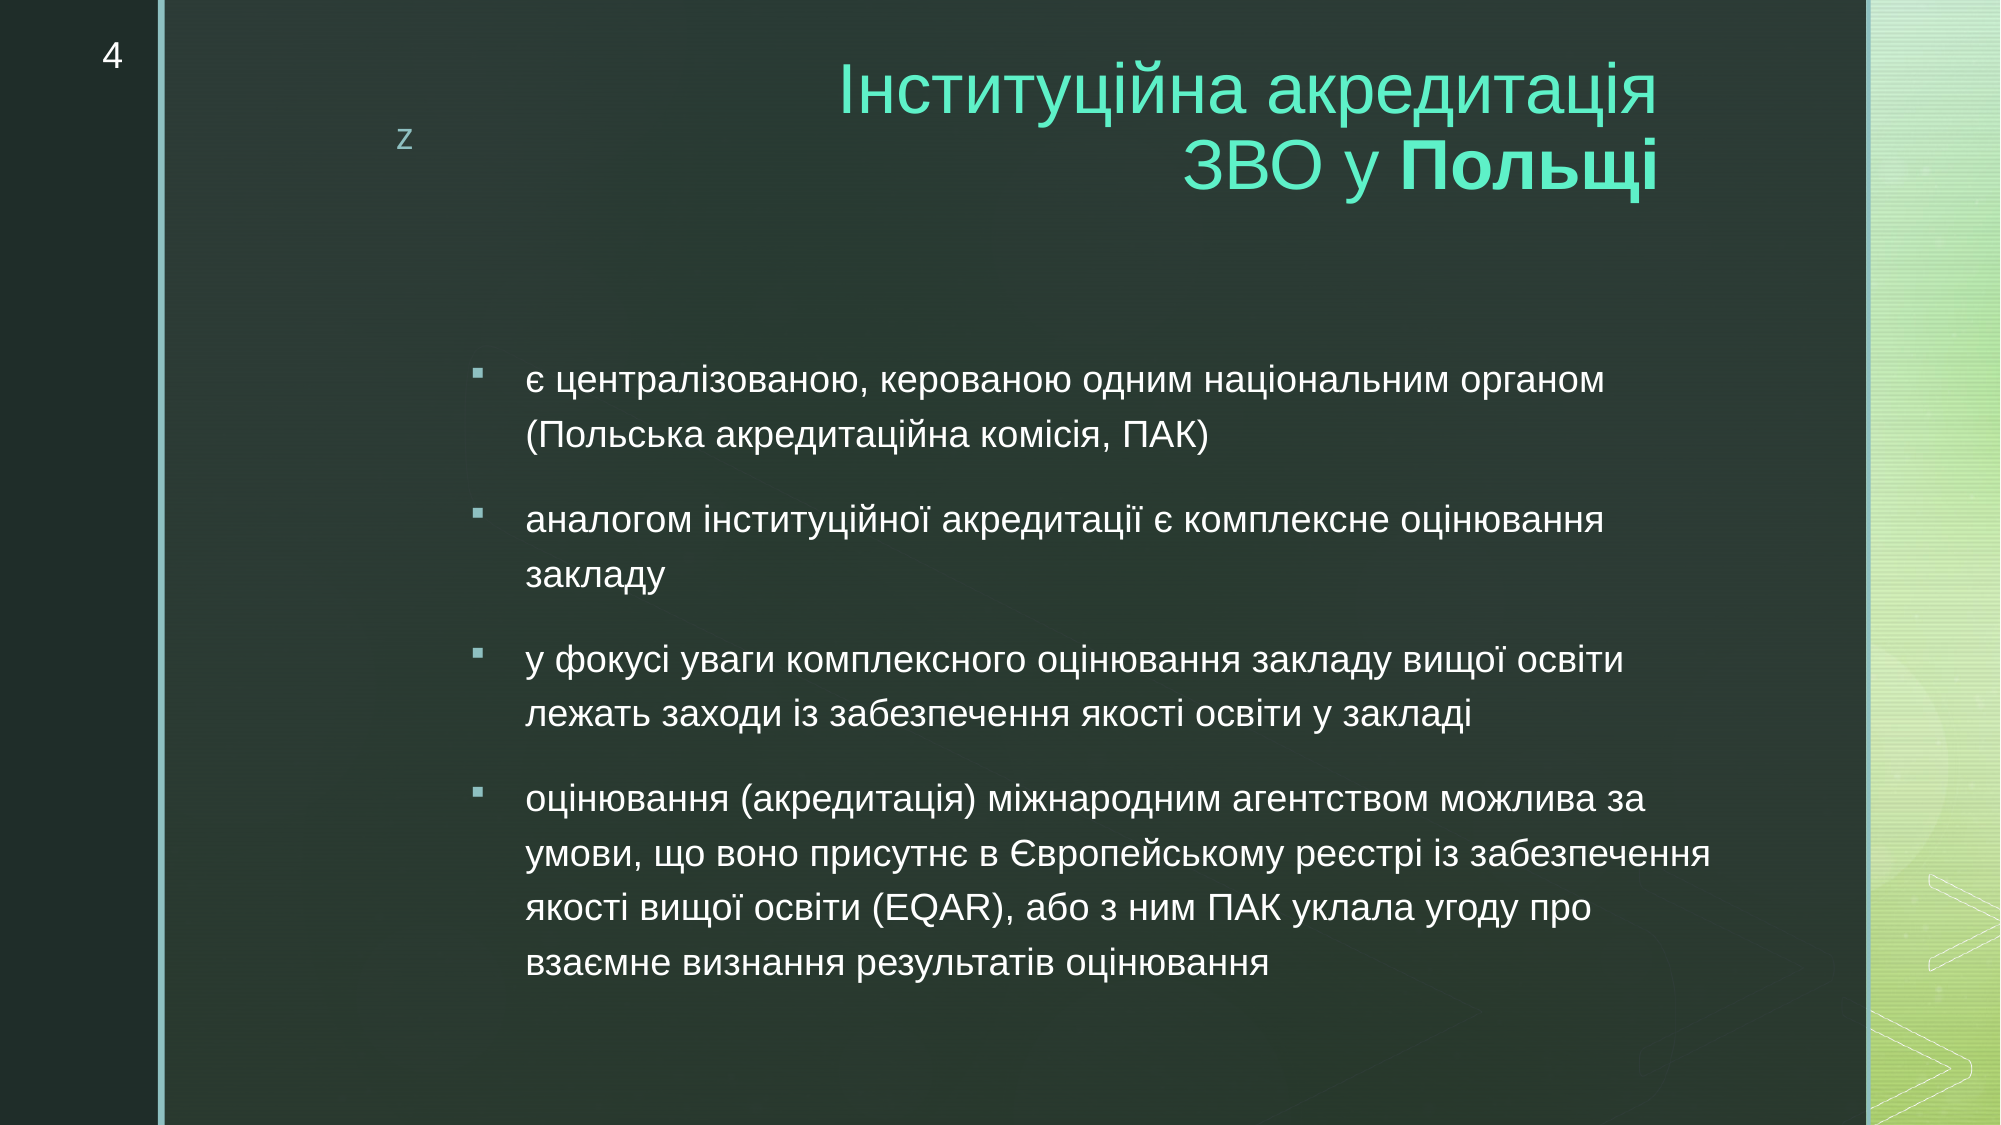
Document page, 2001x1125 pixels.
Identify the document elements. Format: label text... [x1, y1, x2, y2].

title Інституційна акредитація ЗВО у Польщі [549, 45, 1675, 233]
picture [1871, 0, 2001, 1125]
list є централізованою, керованою одним національним органом (Польська акредитаційна комісія, ПАК) аналогом інституційної акредитації є комплексне оцінювання закладу у фокусі уваги комплексного оцінювання закладу вищої освіти лежать заходи із забезпечення якості освіти у закладі оцінювання (акредитація) міжнародним агентством можлива за умови, що воно присутнє в Європейському реєстрі із забезпечення якості вищої освіти (EQAR), або з ним ПАК уклала угоду про взаємне визнання результатів оцінювання [454, 336, 1734, 993]
slide_number 4 [25, 26, 131, 80]
